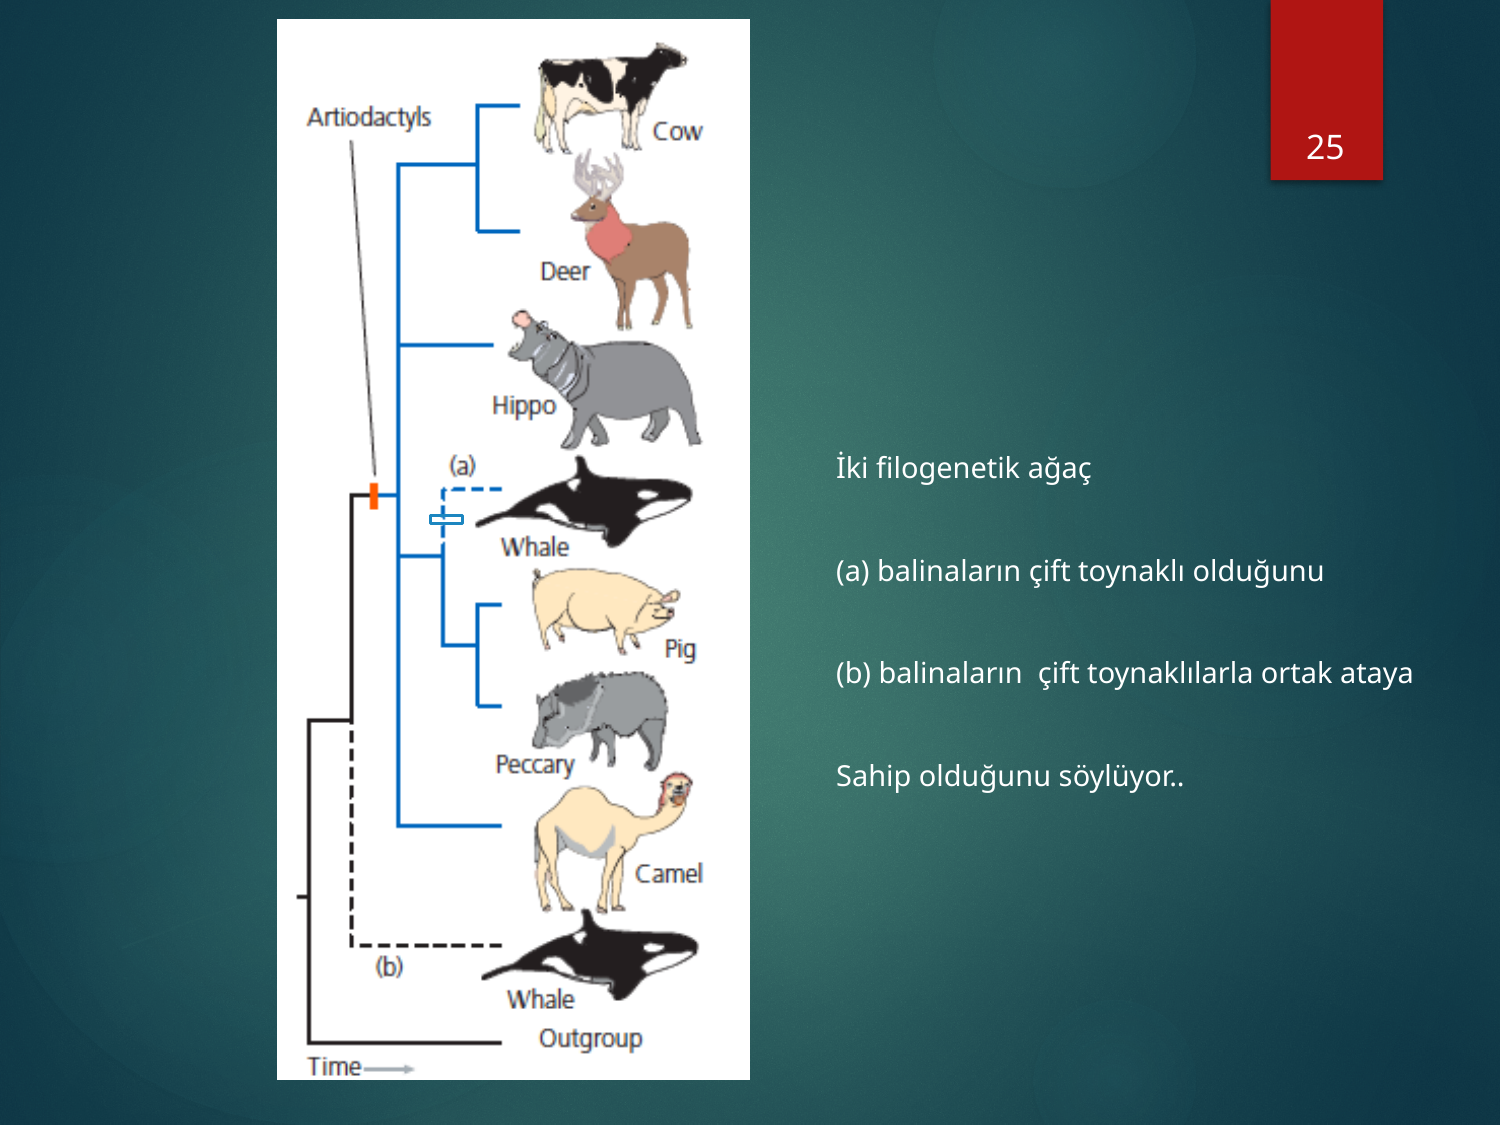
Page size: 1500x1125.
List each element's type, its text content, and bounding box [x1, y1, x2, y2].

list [277, 18, 751, 1080]
slide_number 25 [1273, 48, 1378, 175]
text_box İki filogenetik ağaç (a) balinaların çift toynaklı olduğunu (b) balinaların çift toynaklılarla ortak ataya Sahip olduğunu söylüyor.. [821, 374, 1438, 800]
